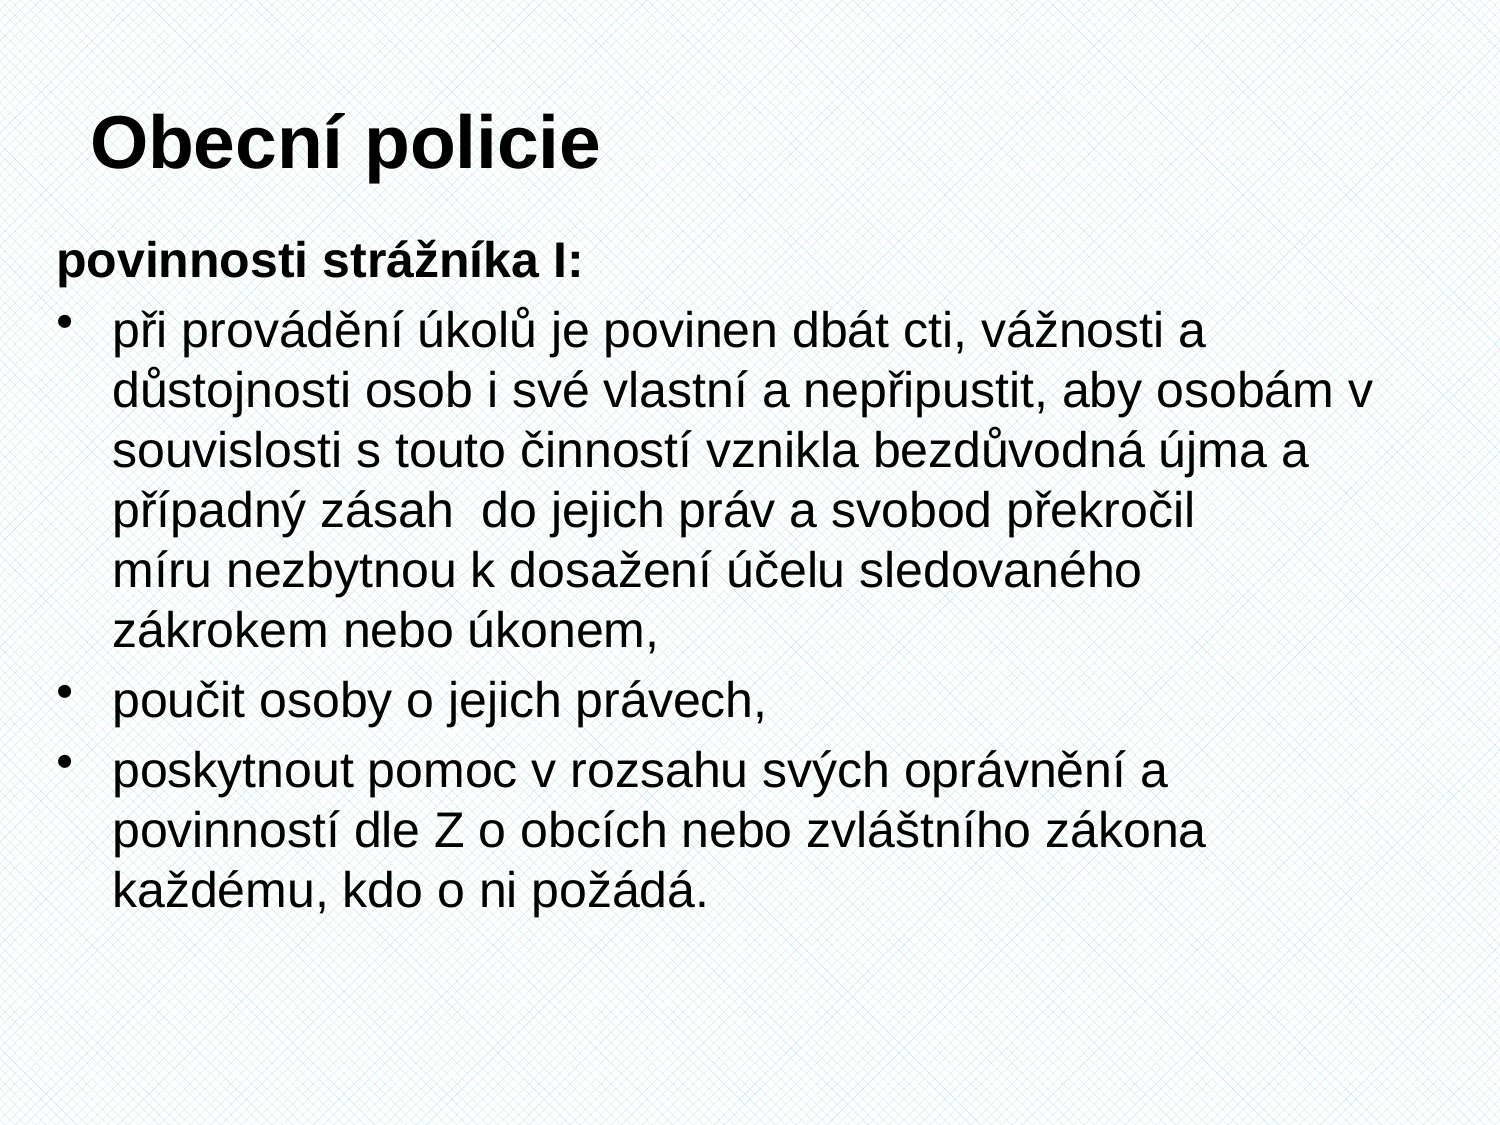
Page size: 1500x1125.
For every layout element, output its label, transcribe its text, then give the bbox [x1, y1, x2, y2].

list povinnosti strážníka I: při provádění úkolů je povinen dbát cti, vážnosti a důstojnosti osob i své vlastní a nepřipustit, aby osobám v souvislosti s touto činností vznikla bezdůvodná újma a případný zásah do jejich práv a svobod překročil míru nezbytnou k dosažení účelu sledovaného zákrokem nebo úkonem, poučit osoby o jejich právech, poskytnout pomoc v rozsahu svých oprávnění a povinností dle Z o obcích nebo zvláštního zákona každému, kdo o ni požádá. [41, 219, 1471, 1006]
title Obecní policie [74, 44, 1426, 219]
